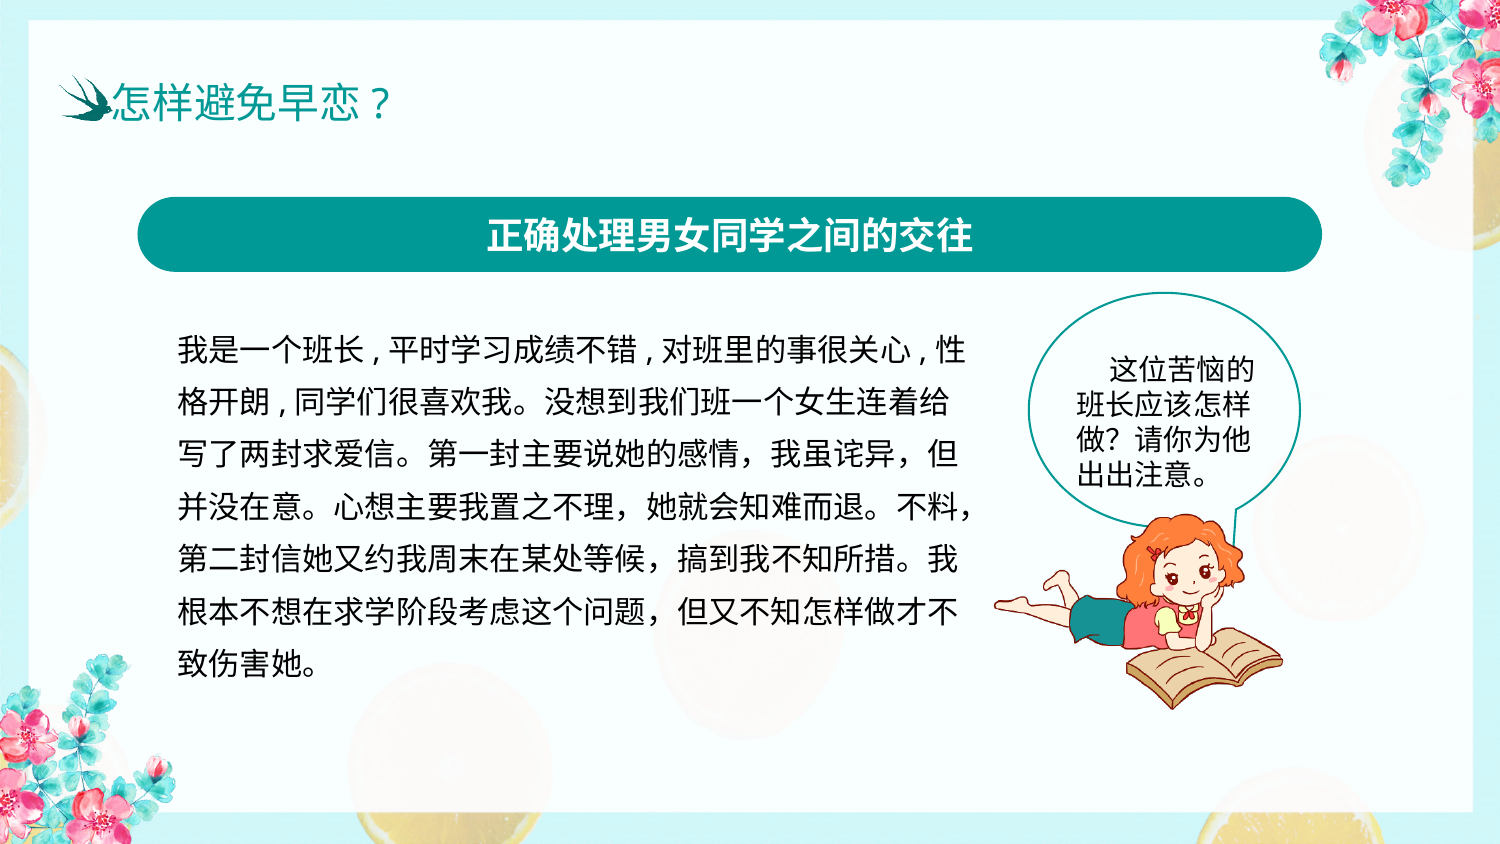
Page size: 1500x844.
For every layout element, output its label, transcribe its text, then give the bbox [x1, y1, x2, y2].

picture [0, 0, 1500, 844]
text_box [1288, 359, 1302, 461]
text_box 我是一个班长,平时学习成绩不错,对班里的事很关心,性格开朗,同学们很喜欢我。没想到我们班一个女生连着给写了两封求爱信。第一封主要说她的感情，我虽诧异，但并没在意。心想主要我置之不理，她就会知难而退。不料，第二封信她又约我周末在某处等候，搞到我不知所措。我根本不想在求学阶段考虑这个问题，但又不知怎样做才不致伤害她。 [162, 307, 983, 742]
text_box 这位苦恼的班长应该怎样做？请你为他出出注意。 [1061, 343, 1288, 499]
text_box 正确处理男女同学之间的交往 [136, 195, 1324, 273]
text_box [1027, 291, 1277, 488]
text_box [1074, 499, 1255, 505]
